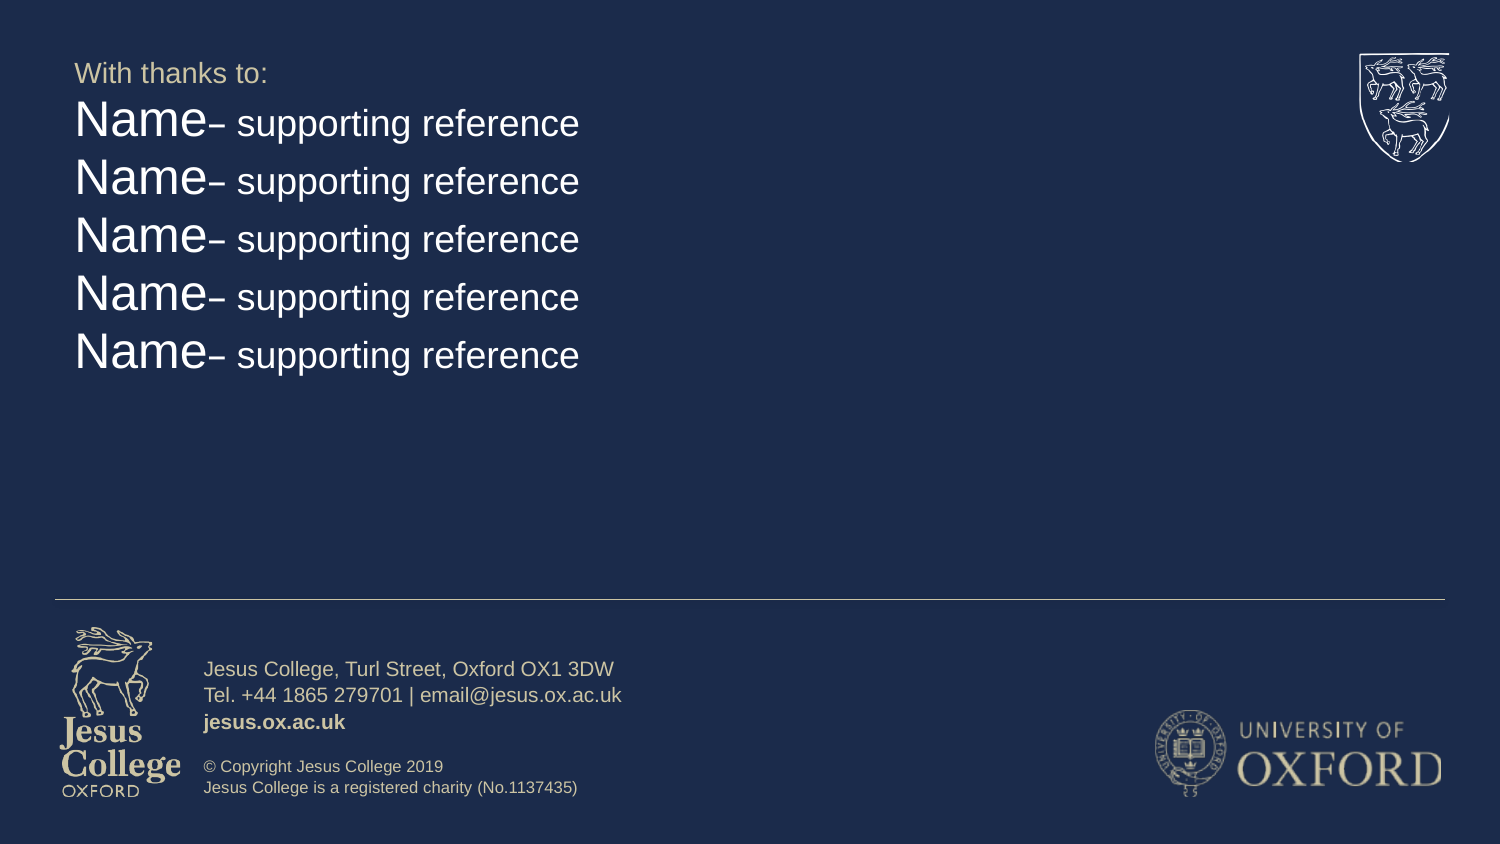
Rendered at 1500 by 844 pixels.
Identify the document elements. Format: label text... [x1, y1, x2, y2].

picture [1359, 53, 1450, 163]
picture [59, 627, 181, 797]
text_box With thanks to: Name– supporting reference Name– supporting reference Name– supporting reference Name– supporting reference Name– supporting reference [59, 53, 1245, 525]
picture [1155, 710, 1442, 797]
text_box Jesus College, Turl Street, Oxford OX1 3DW Tel. +44 1865 279701 | email@jesus.ox.ac.uk jesus.ox.ac.uk © Copyright Jesus College 2019 Jesus College is a registered charity (No.1137435) [188, 607, 957, 805]
